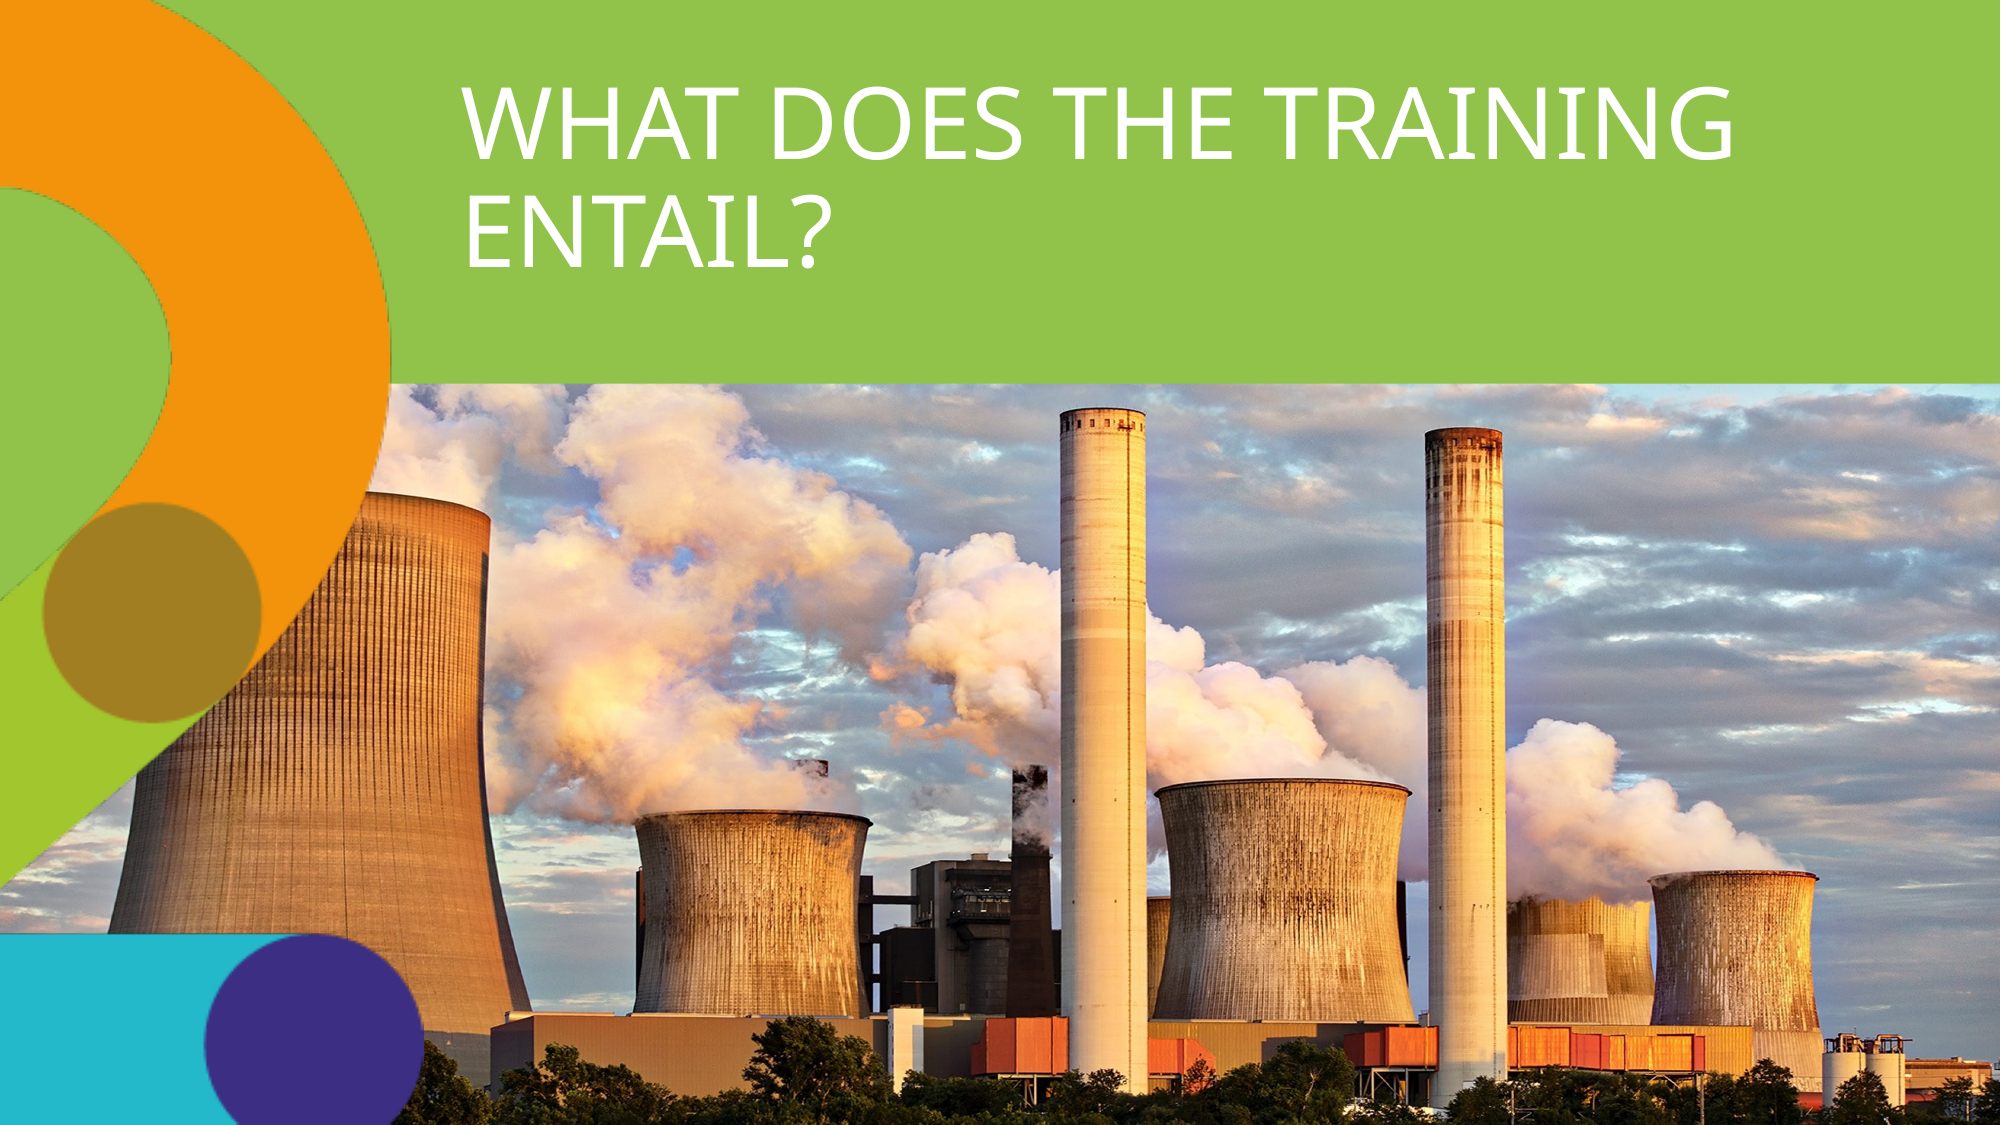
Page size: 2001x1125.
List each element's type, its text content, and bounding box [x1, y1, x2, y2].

title WHAT DOES THE TRAINING ENTAIL? [445, 119, 1929, 297]
picture [0, 0, 2000, 1125]
